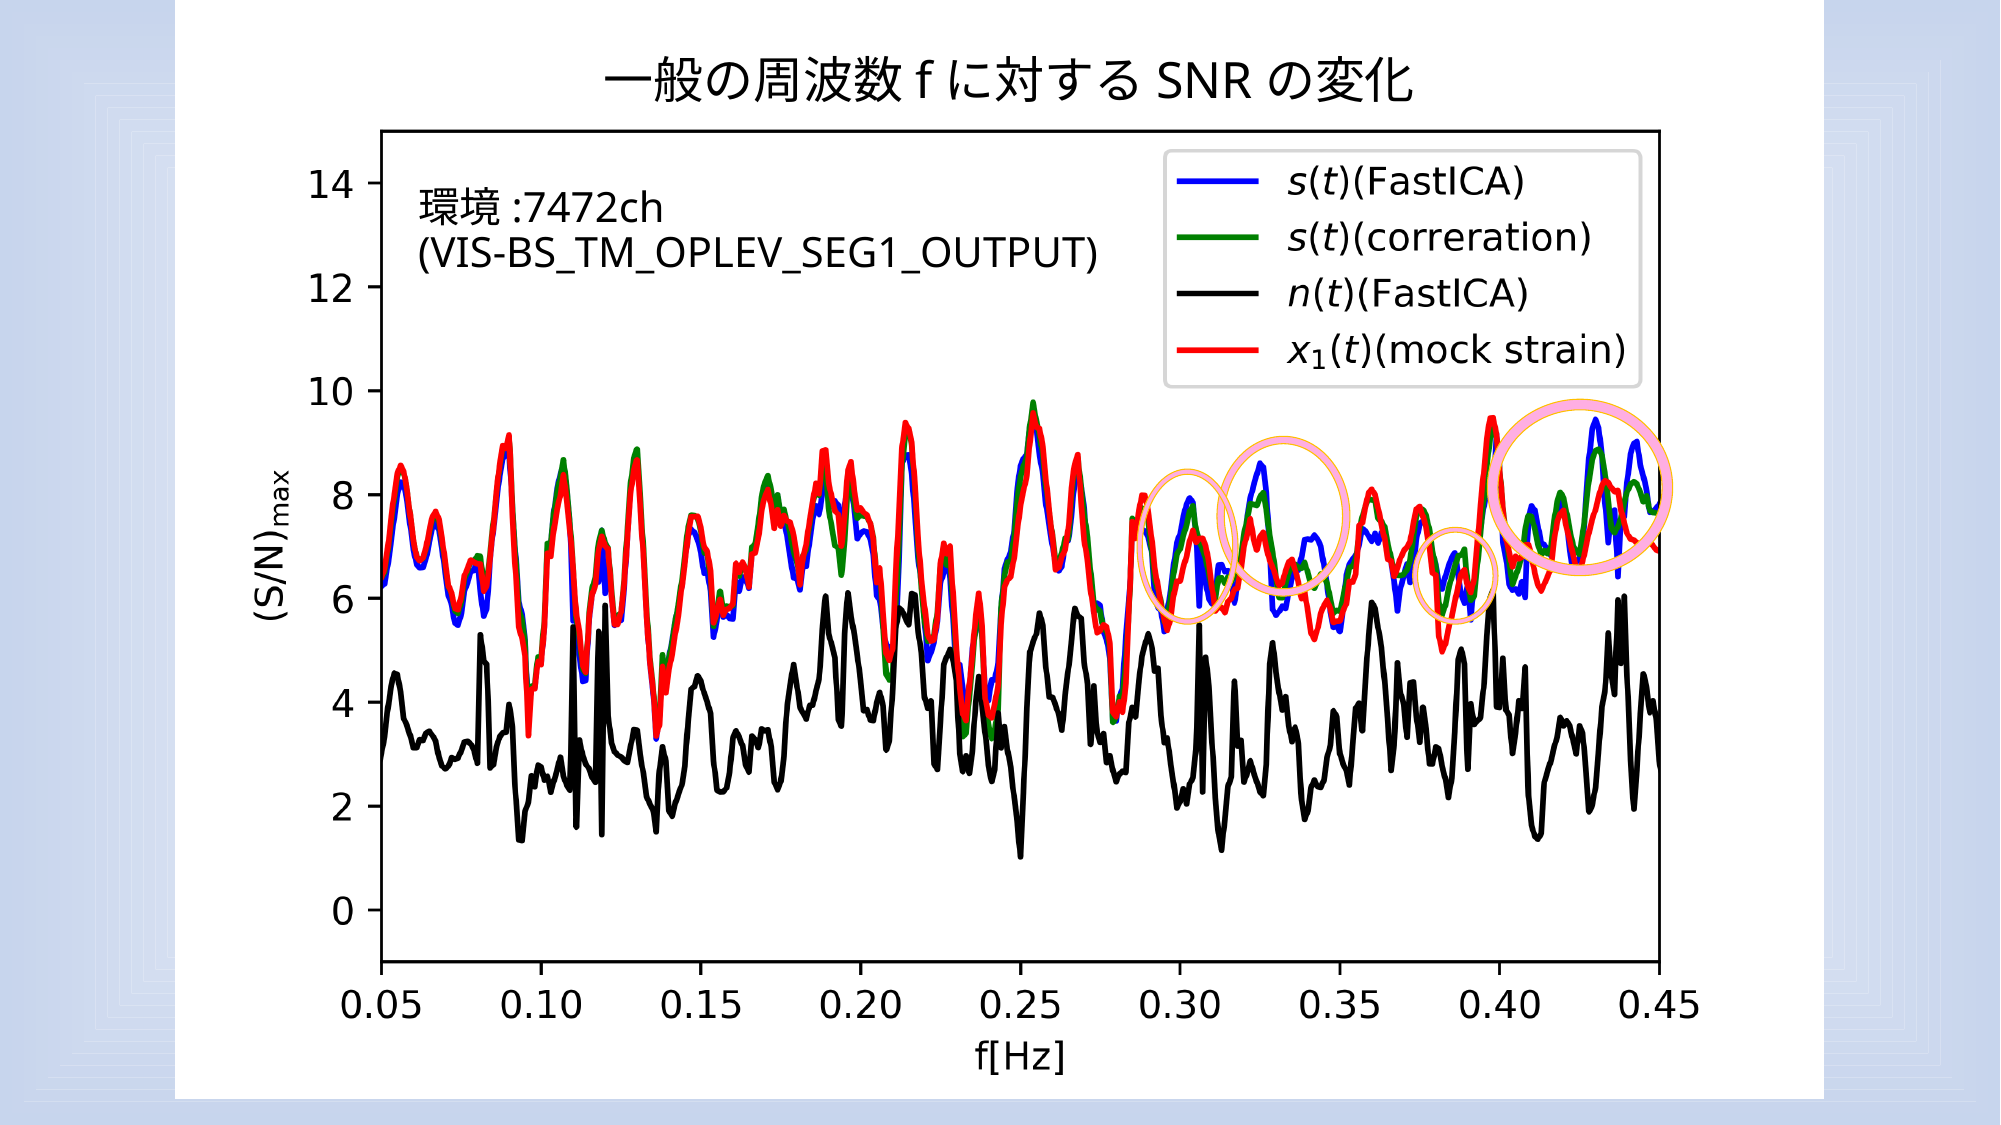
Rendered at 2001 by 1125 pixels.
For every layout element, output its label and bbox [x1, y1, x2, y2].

list [175, 0, 1824, 1099]
